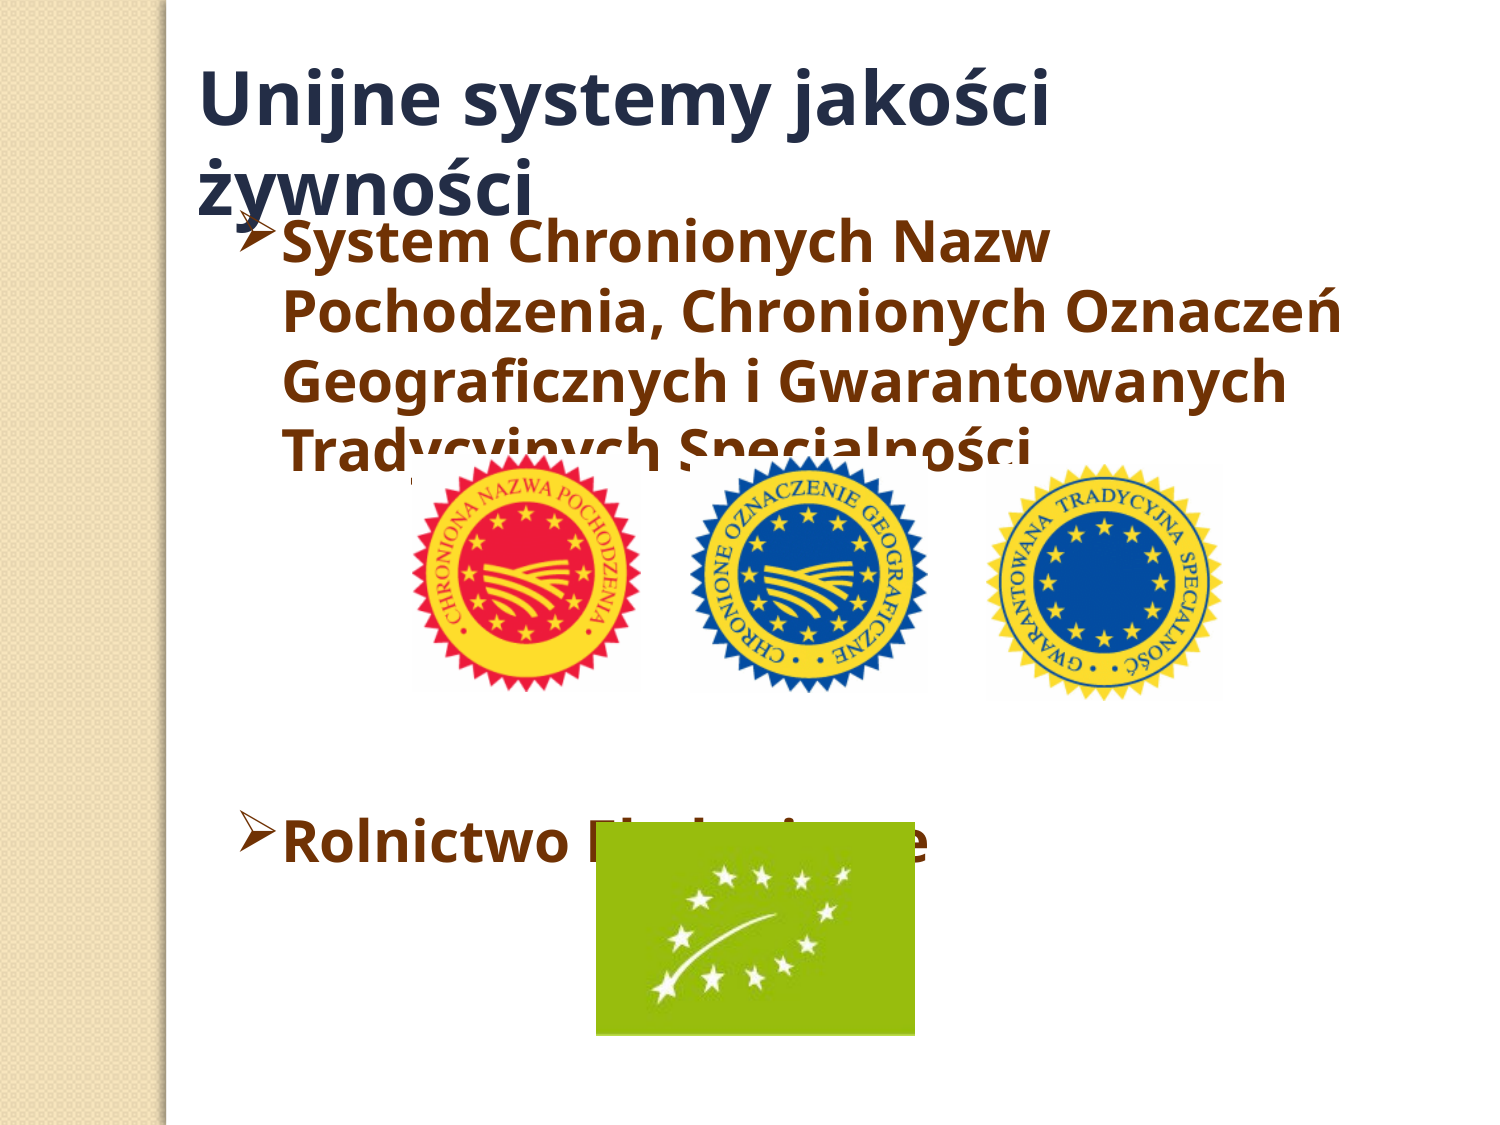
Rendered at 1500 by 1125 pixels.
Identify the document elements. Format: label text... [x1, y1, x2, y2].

picture [985, 464, 1223, 702]
text_box System Chronionych Nazw Pochodzenia, Chronionych Oznaczeń Geograficznych i Gwarantowanych Tradycyjnych Specjalności Rolnictwo Ekologiczne [206, 196, 1426, 881]
picture [690, 455, 928, 693]
text_box Unijne systemy jakości żywności [182, 42, 1247, 238]
picture [596, 822, 915, 1036]
text_box [48, 284, 206, 401]
picture [412, 454, 641, 692]
